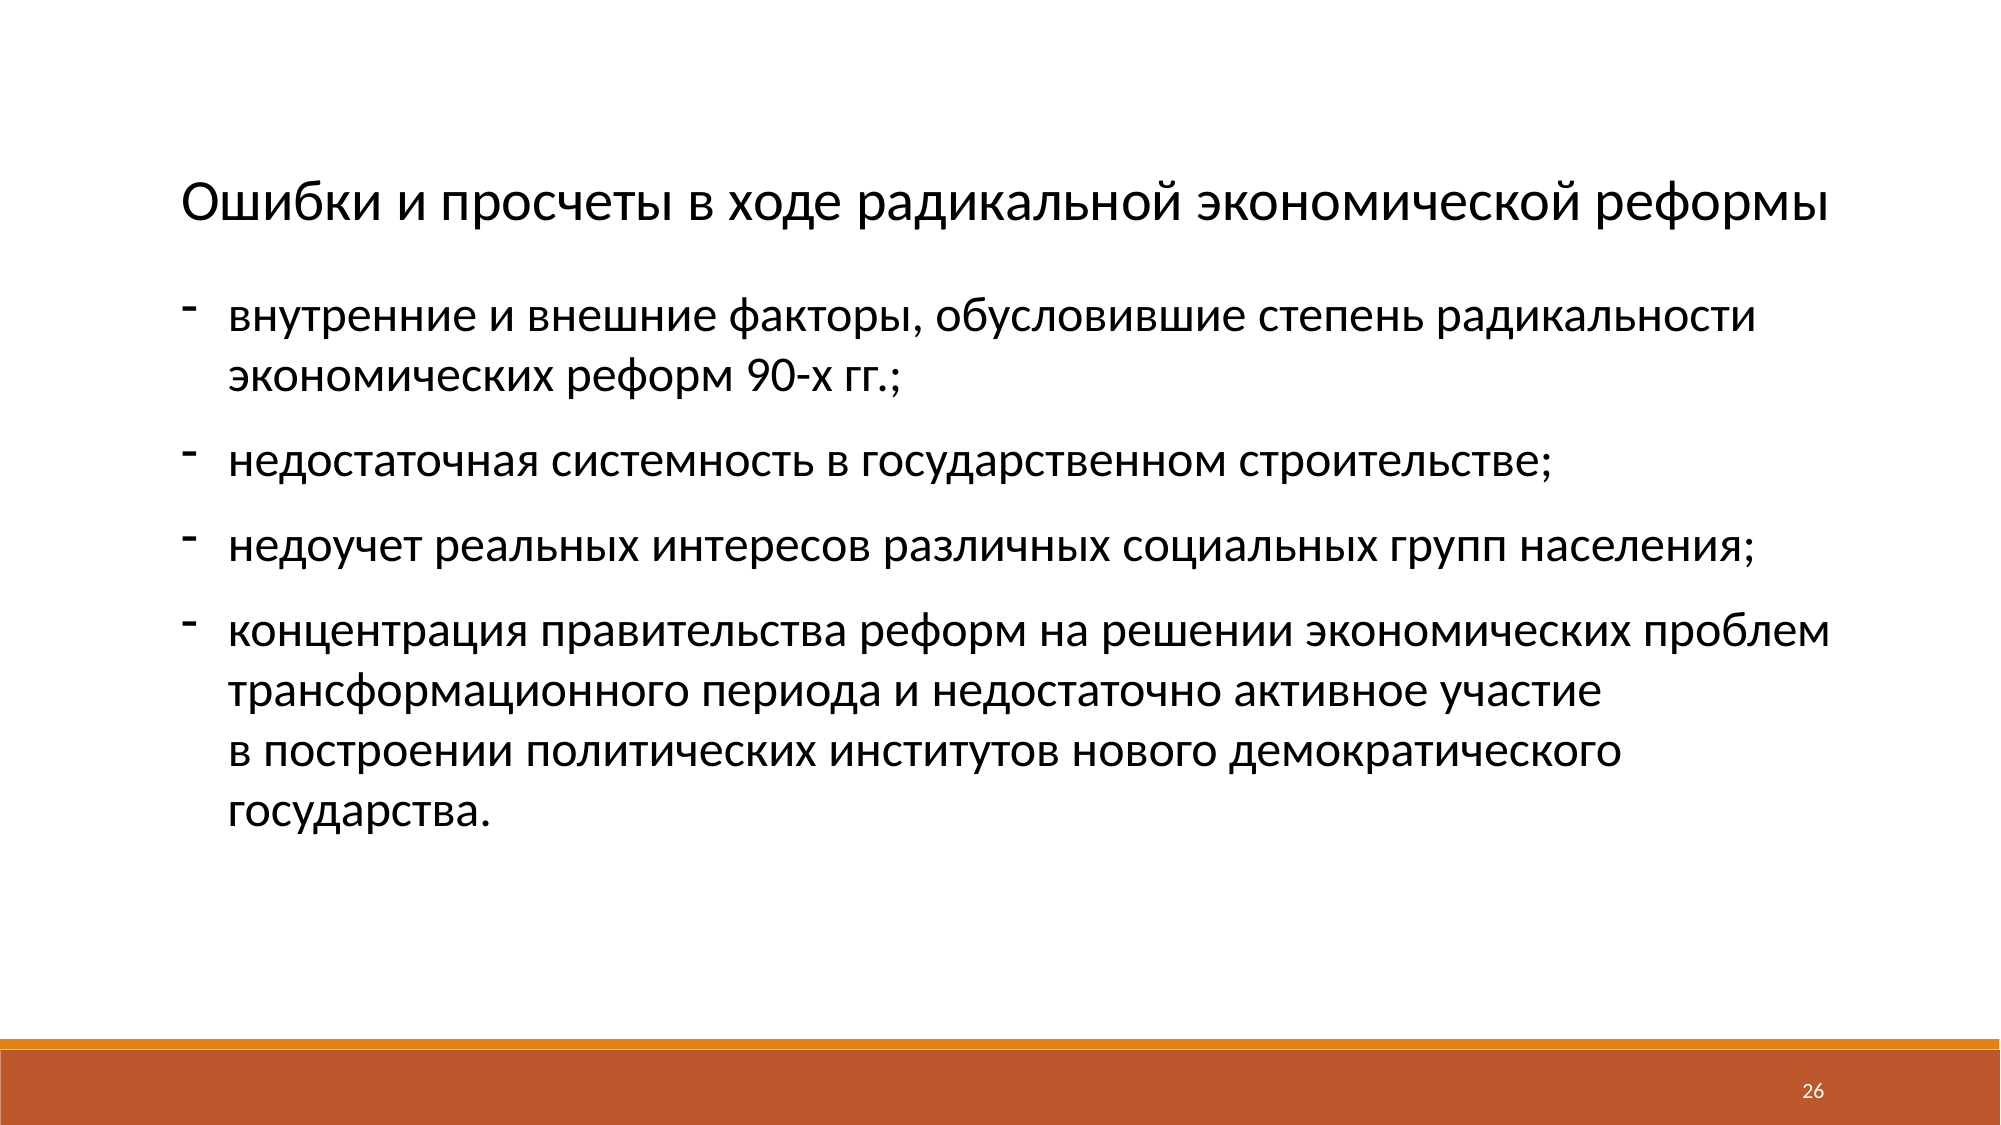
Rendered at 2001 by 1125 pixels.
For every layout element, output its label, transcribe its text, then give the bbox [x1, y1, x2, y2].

slide_number 26 [1624, 1059, 1840, 1120]
text_box Ошибки и просчеты в ходе радикальной экономической реформы внутренние и внешние факторы, обусловившие степень радикальности экономических реформ 90-х гг.; недостаточная системность в государственном строительстве; недоучет реальных интересов различных социальных групп населения; концентрация правительства реформ на решении экономических проблем трансформационного периода и недостаточно активное участие в построении политических институтов нового демократического государства. [166, 154, 1863, 845]
